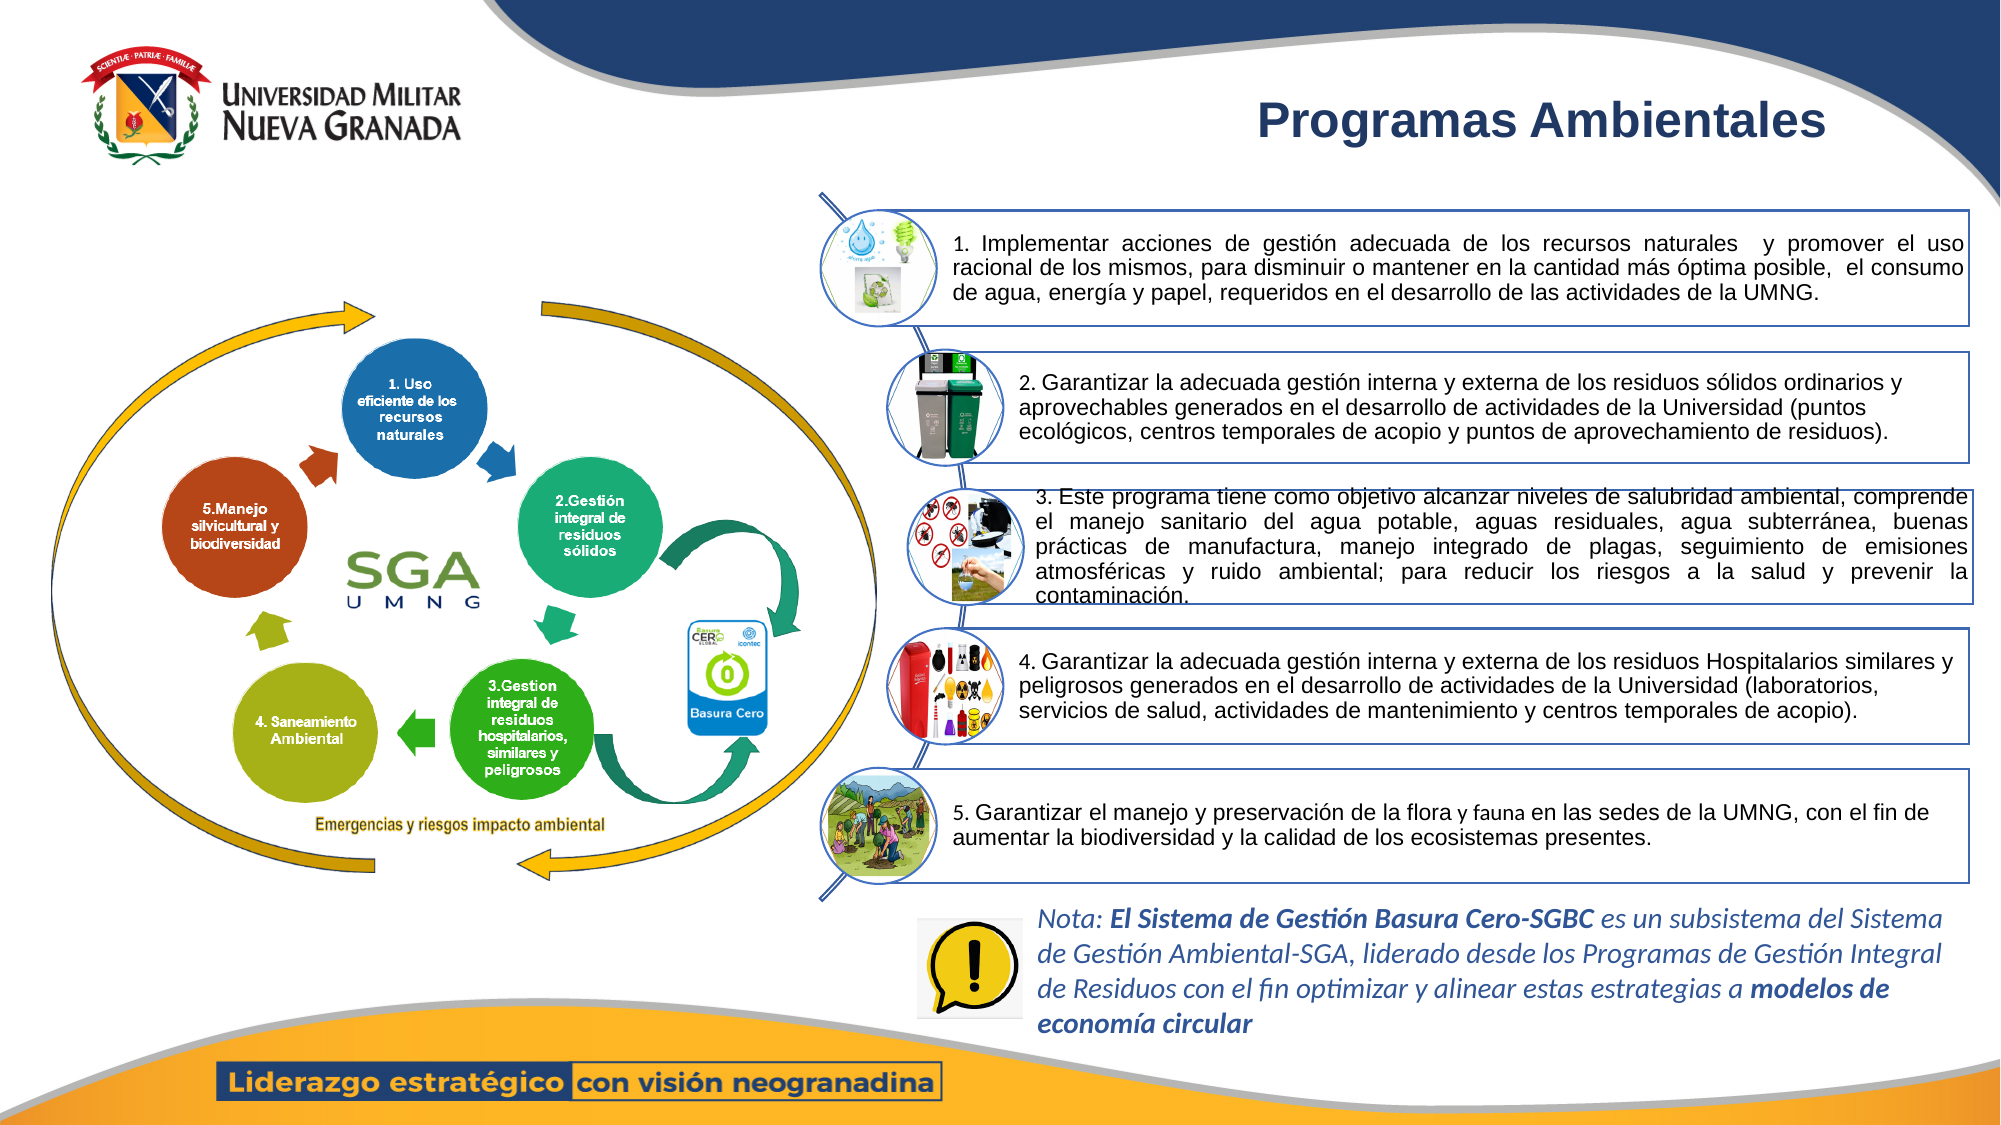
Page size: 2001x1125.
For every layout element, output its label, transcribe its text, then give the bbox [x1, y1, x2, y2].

title Programas Ambientales [1037, 19, 1828, 175]
text_box Nota: El Sistema de Gestión Basura Cero-SGBC es un subsistema del Sistema de Gestión Ambiental-SGA, liderado desde los Programas de Gestión Integral de Residuos con el fin optimizar y alinear estas estrategias a modelos de economía circular [1022, 919, 1982, 1047]
picture [0, 0, 2001, 1125]
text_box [810, 175, 1982, 919]
